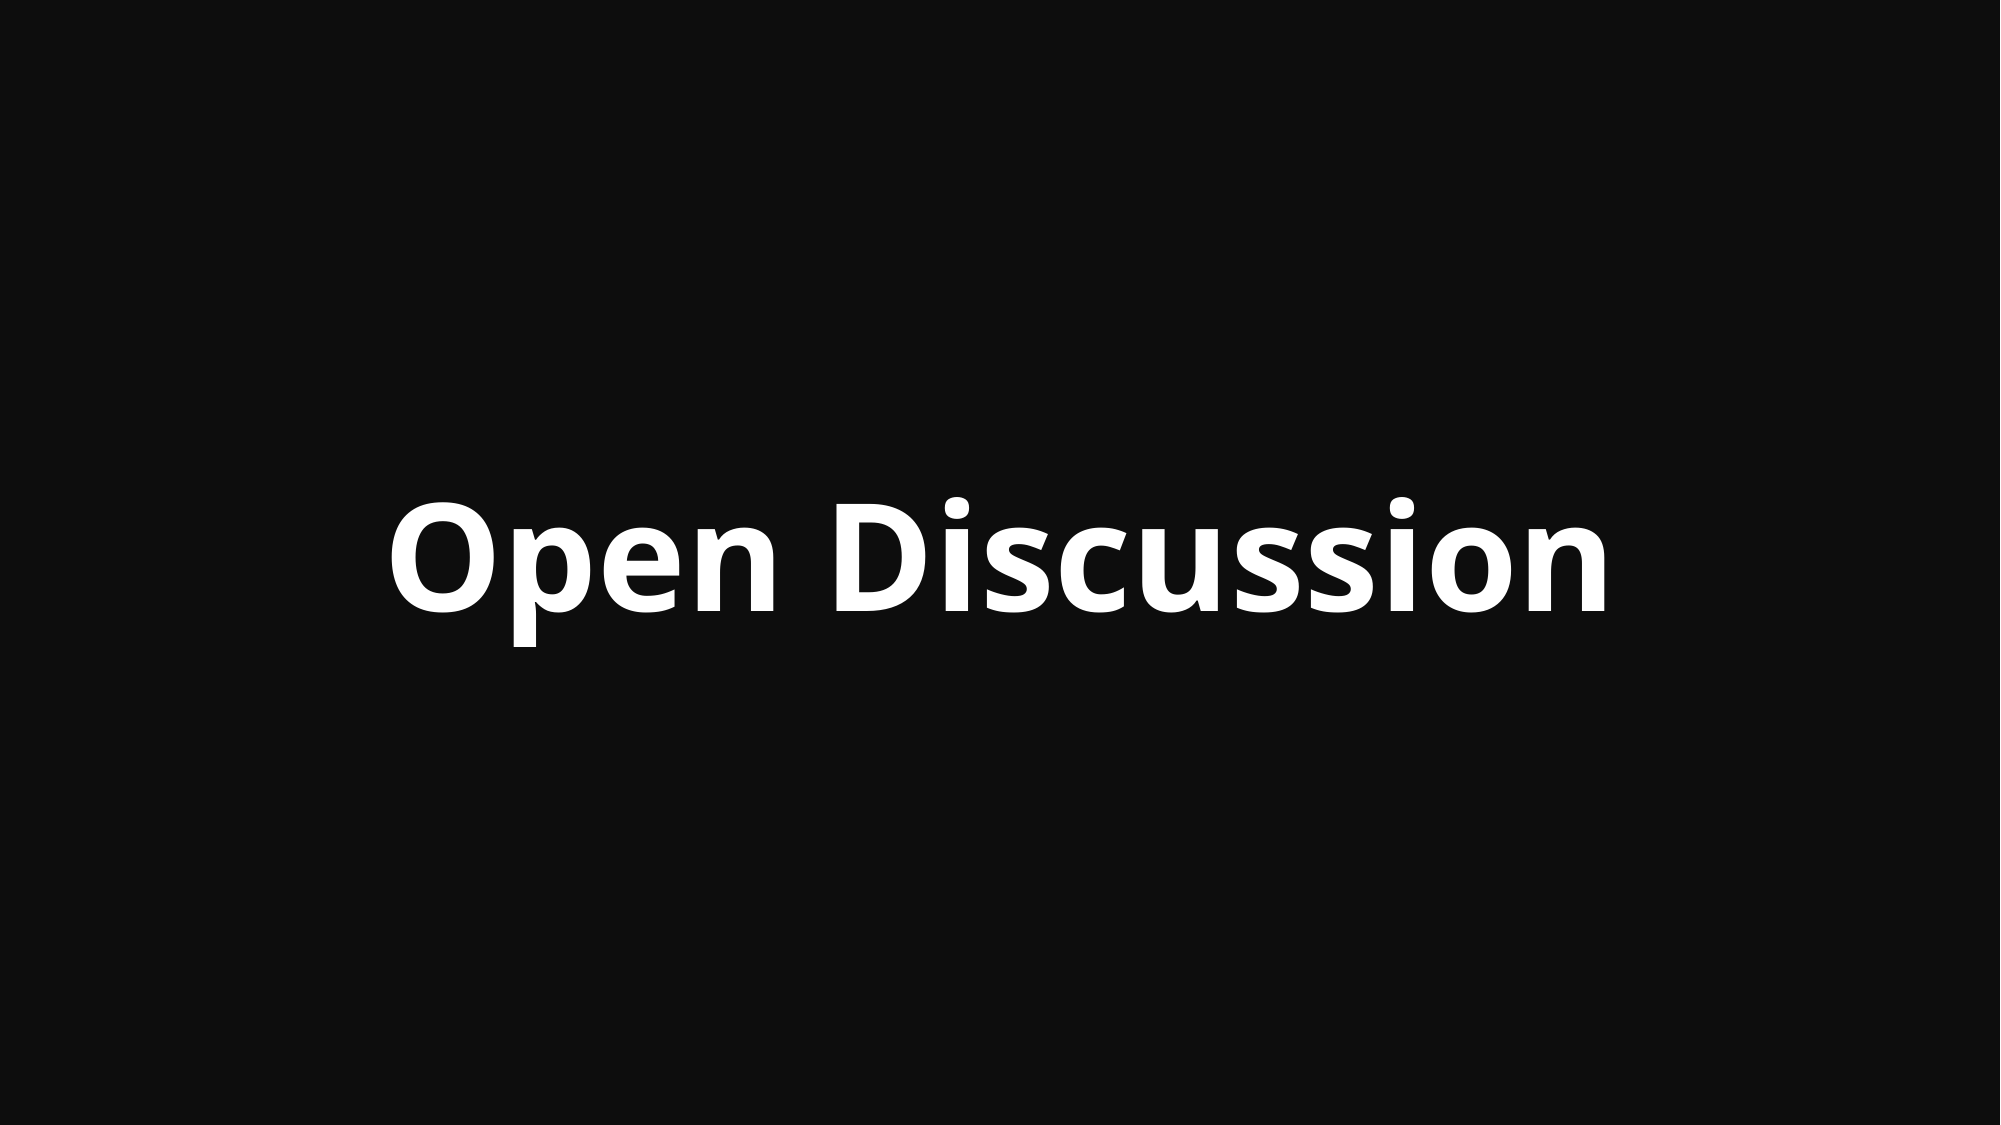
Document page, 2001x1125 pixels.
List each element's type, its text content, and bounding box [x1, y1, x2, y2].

title Open Discussion [41, 440, 1959, 685]
